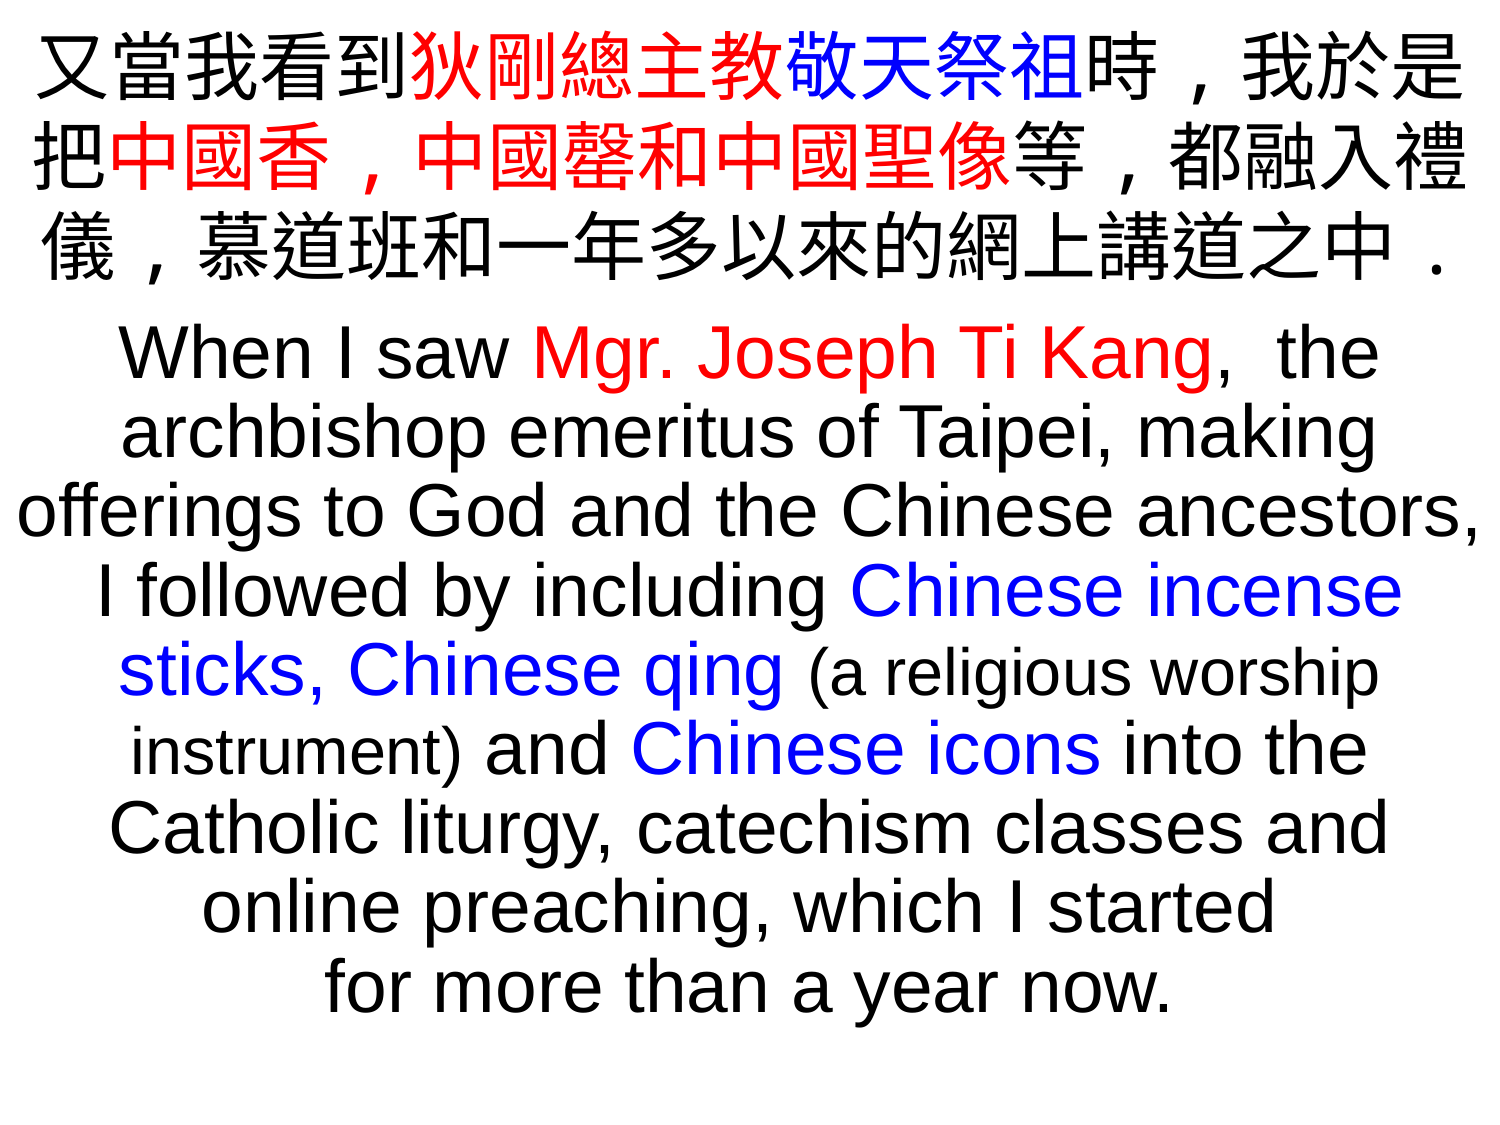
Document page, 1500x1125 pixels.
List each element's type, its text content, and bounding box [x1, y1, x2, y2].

subtitle 又當我看到狄剛總主教敬天祭祖時,我於是把中國香,中國罄和中國聖像等,都融入禮儀,慕道班和一年多以來的網上講道之中. When I saw Mgr. Joseph Ti Kang, the archbishop emeritus of Taipei, making offerings to God and the Chinese ancestors, I followed by including Chinese incense sticks, Chinese qing (a religious worship instrument) and Chinese icons into the Catholic liturgy, catechism classes and online preaching, which I started for more than a year now. [0, 11, 1500, 1106]
